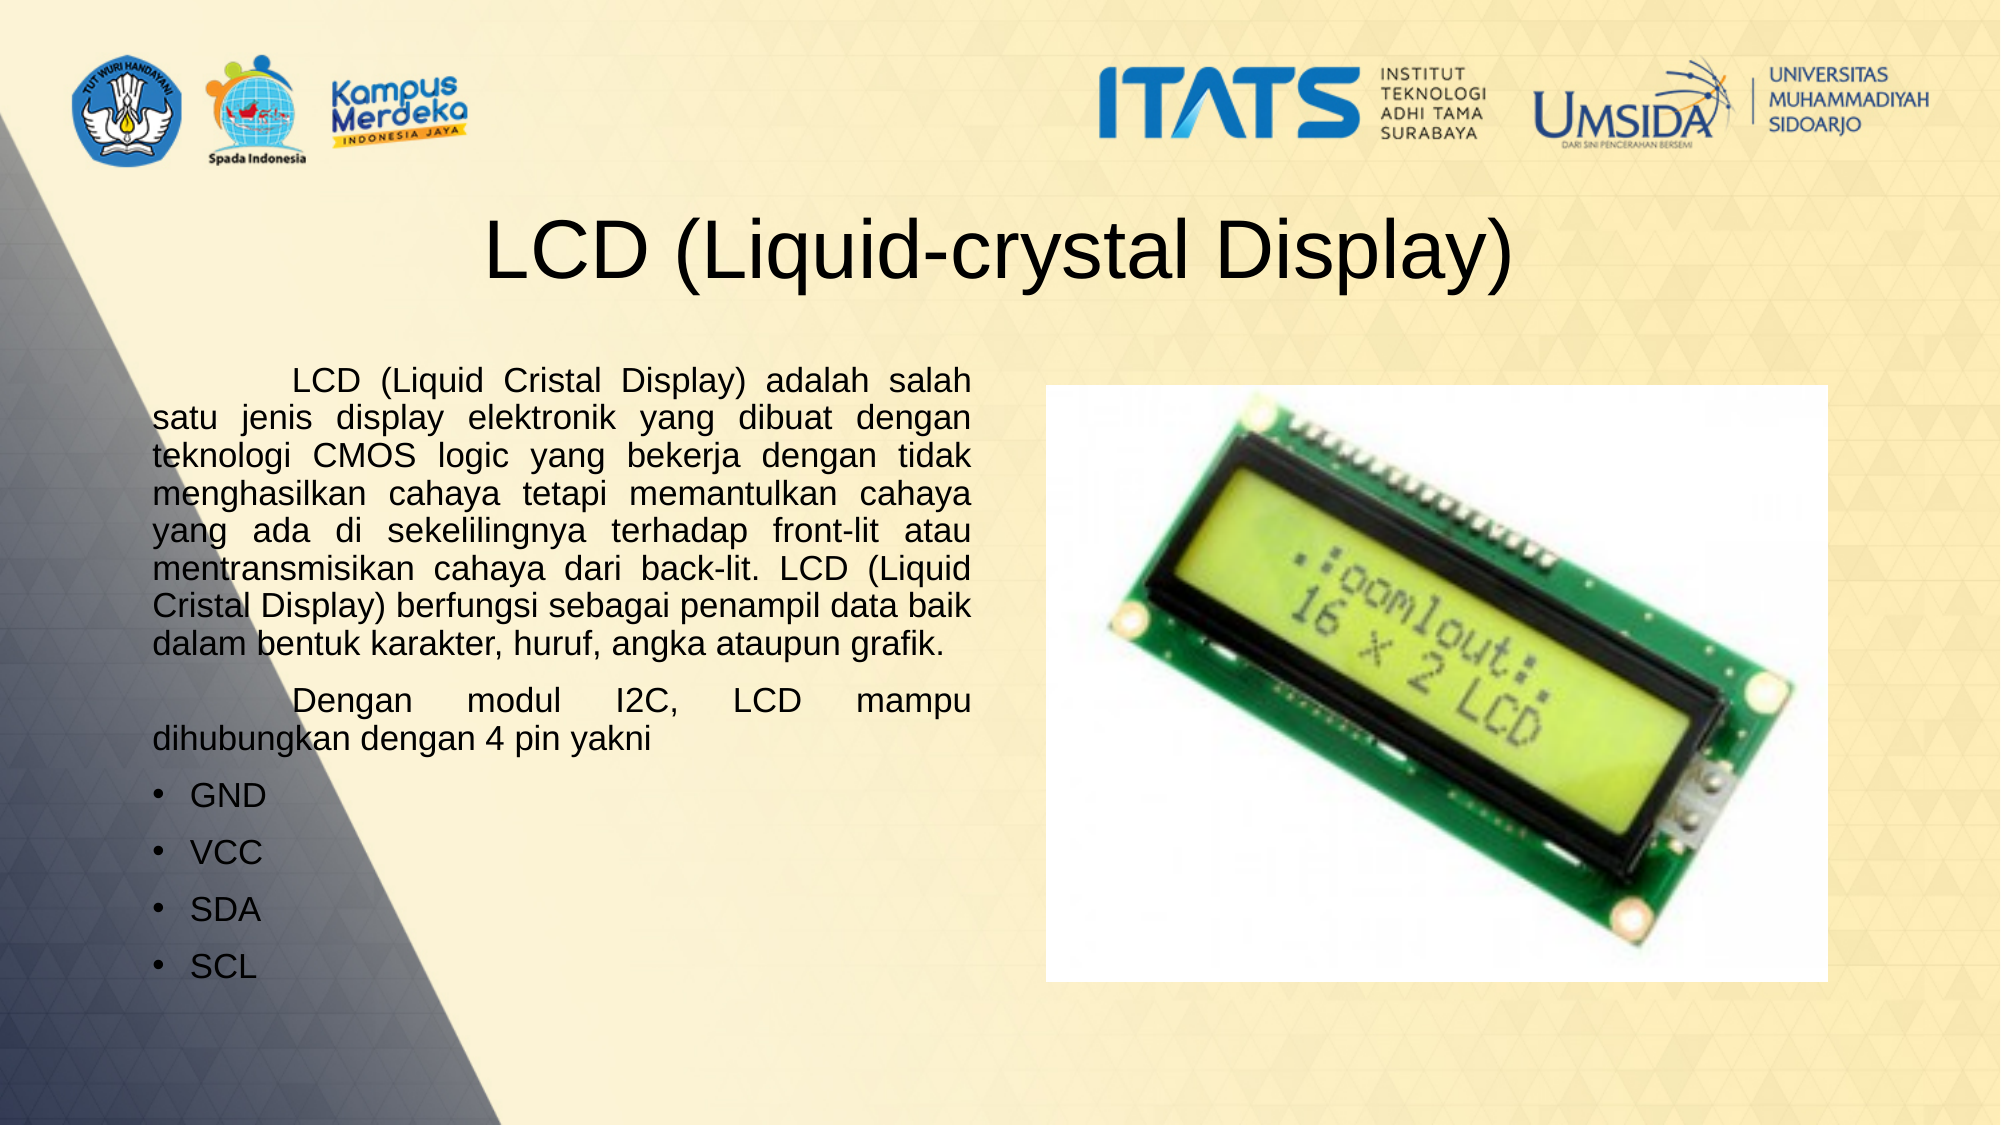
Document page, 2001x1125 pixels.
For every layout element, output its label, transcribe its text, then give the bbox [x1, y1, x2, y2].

list LCD (Liquid Cristal Display) adalah salah satu jenis display elektronik yang dibuat dengan teknologi CMOS logic yang bekerja dengan tidak menghasilkan cahaya tetapi memantulkan cahaya yang ada di sekelilingnya terhadap front-lit atau mentransmisikan cahaya dari back-lit. LCD (Liquid Cristal Display) berfungsi sebagai penampil data baik dalam bentuk karakter, huruf, angka ataupun grafik. Dengan modul I2C, LCD mampu dihubungkan dengan 4 pin yakni GND VCC SDA SCL [137, 354, 988, 1014]
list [1046, 385, 1828, 982]
title LCD (Liquid-crystal Display) [137, 190, 1863, 313]
picture [0, 0, 2001, 1125]
